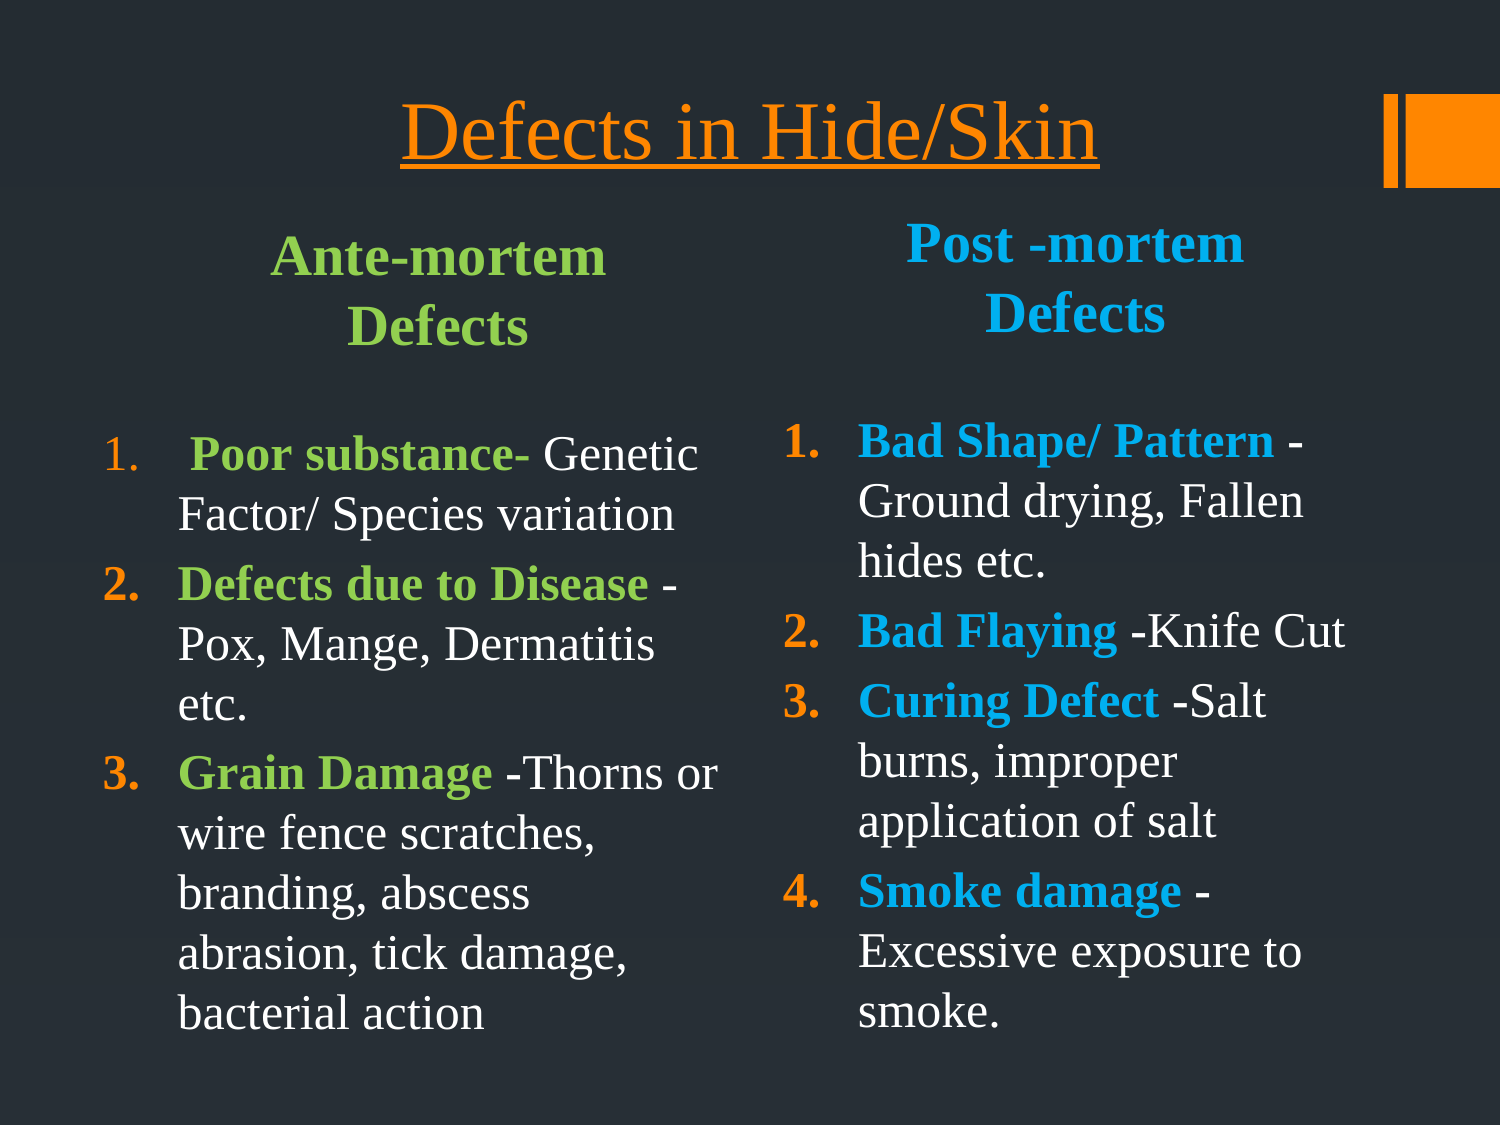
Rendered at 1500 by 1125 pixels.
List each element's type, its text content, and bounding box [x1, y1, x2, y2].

list Ante-mortem Defects [162, 262, 715, 365]
list Bad Shape/ Pattern -Ground drying, Fallen hides etc. Bad Flaying -Knife Cut Curing Defect -Salt burns, improper application of salt Smoke damage -Excessive exposure to smoke. [768, 399, 1400, 1040]
list Post -mortem Defects [800, 249, 1352, 352]
list Poor substance- Genetic Factor/ Species variation Defects due to Disease -Pox, Mange, Dermatitis etc. Grain Damage -Thorns or wire fence scratches, branding, abscess abrasion, tick damage, bacterial action [87, 412, 735, 1040]
title Defects in Hide/Skin [150, 62, 1350, 185]
